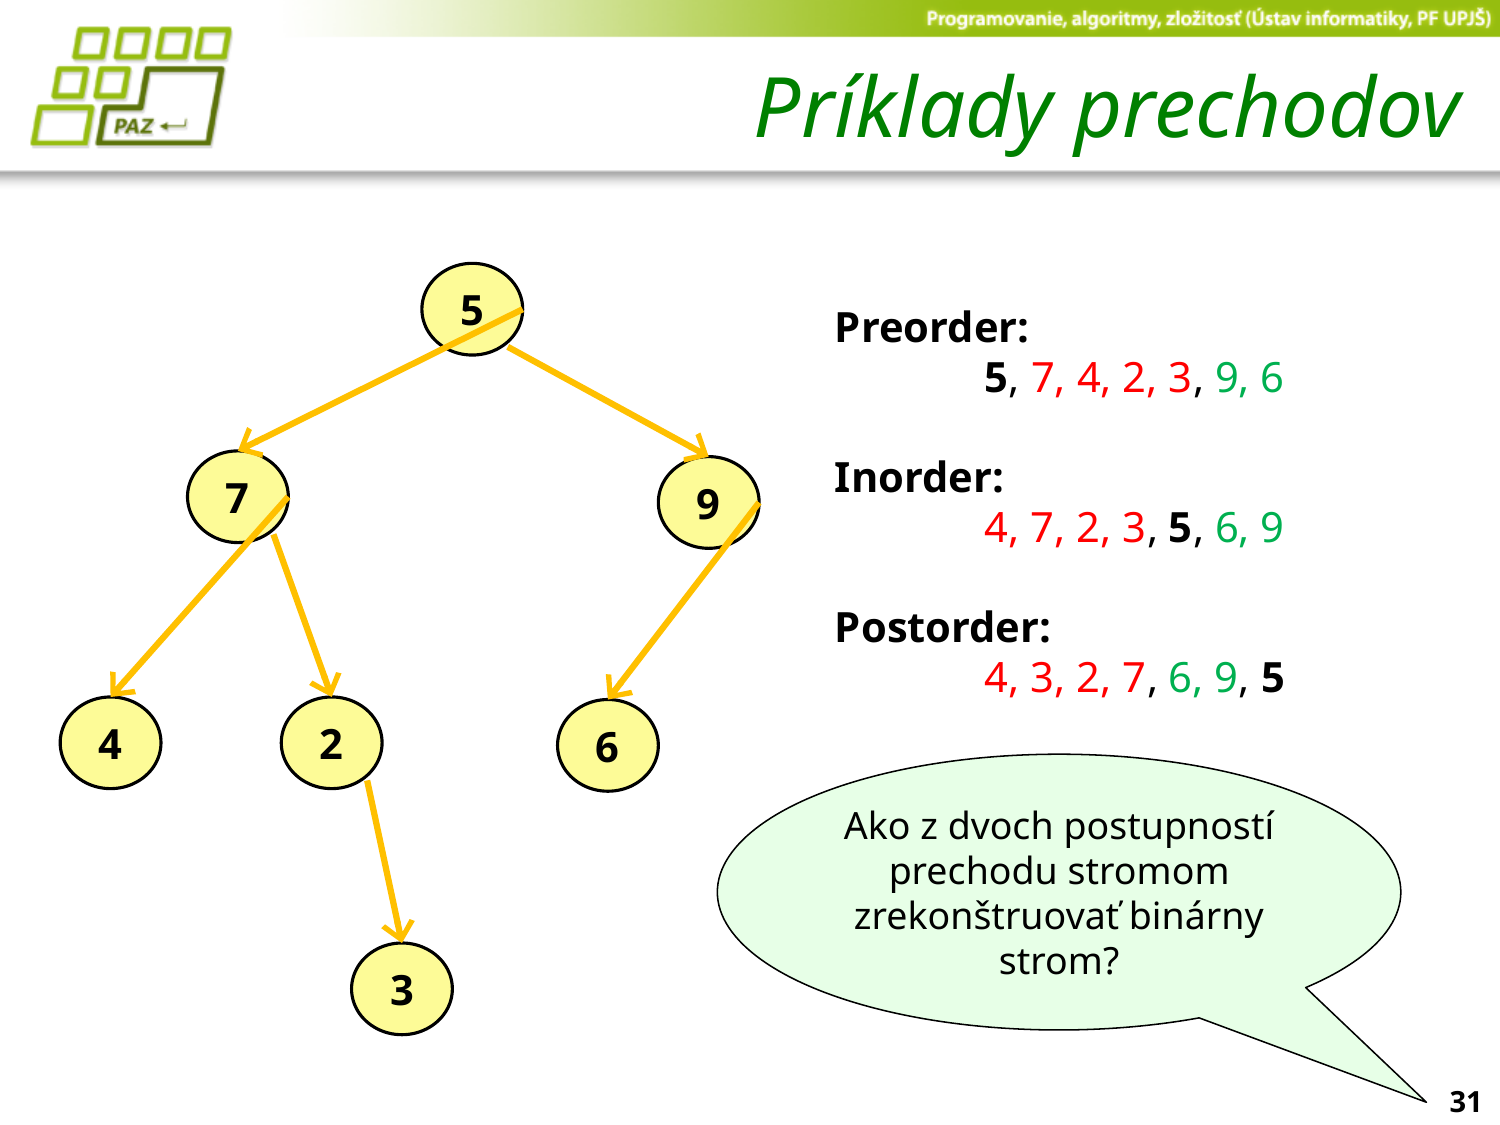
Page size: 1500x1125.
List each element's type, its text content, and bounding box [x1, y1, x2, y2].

text_box 4 [60, 696, 161, 789]
text_box 2 [281, 697, 383, 789]
text_box 7 [187, 450, 283, 543]
text_box 7 [255, 503, 288, 540]
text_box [288, 295, 386, 495]
title Príklady prechodov [343, 46, 1477, 135]
text_box 5 [421, 263, 523, 346]
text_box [224, 582, 381, 642]
picture [0, 0, 1500, 1125]
text_box Ako z dvoch postupností prechodu stromom zrekonštruovať binárny strom? [717, 754, 1427, 1103]
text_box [556, 297, 660, 499]
text_box 6 [557, 699, 659, 792]
text_box 9 [658, 456, 760, 549]
text_box 5 [449, 314, 523, 356]
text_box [564, 583, 717, 650]
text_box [78, 565, 235, 659]
text_box Preorder: 5, 7, 4, 2, 3, 9, 6 Inorder: 4, 7, 2, 3, 5, 6, 9 Postorder: 4, 3, 2, 7, 6, 9, 5 [820, 292, 1418, 758]
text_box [306, 840, 463, 876]
text_box 3 [351, 943, 453, 1035]
